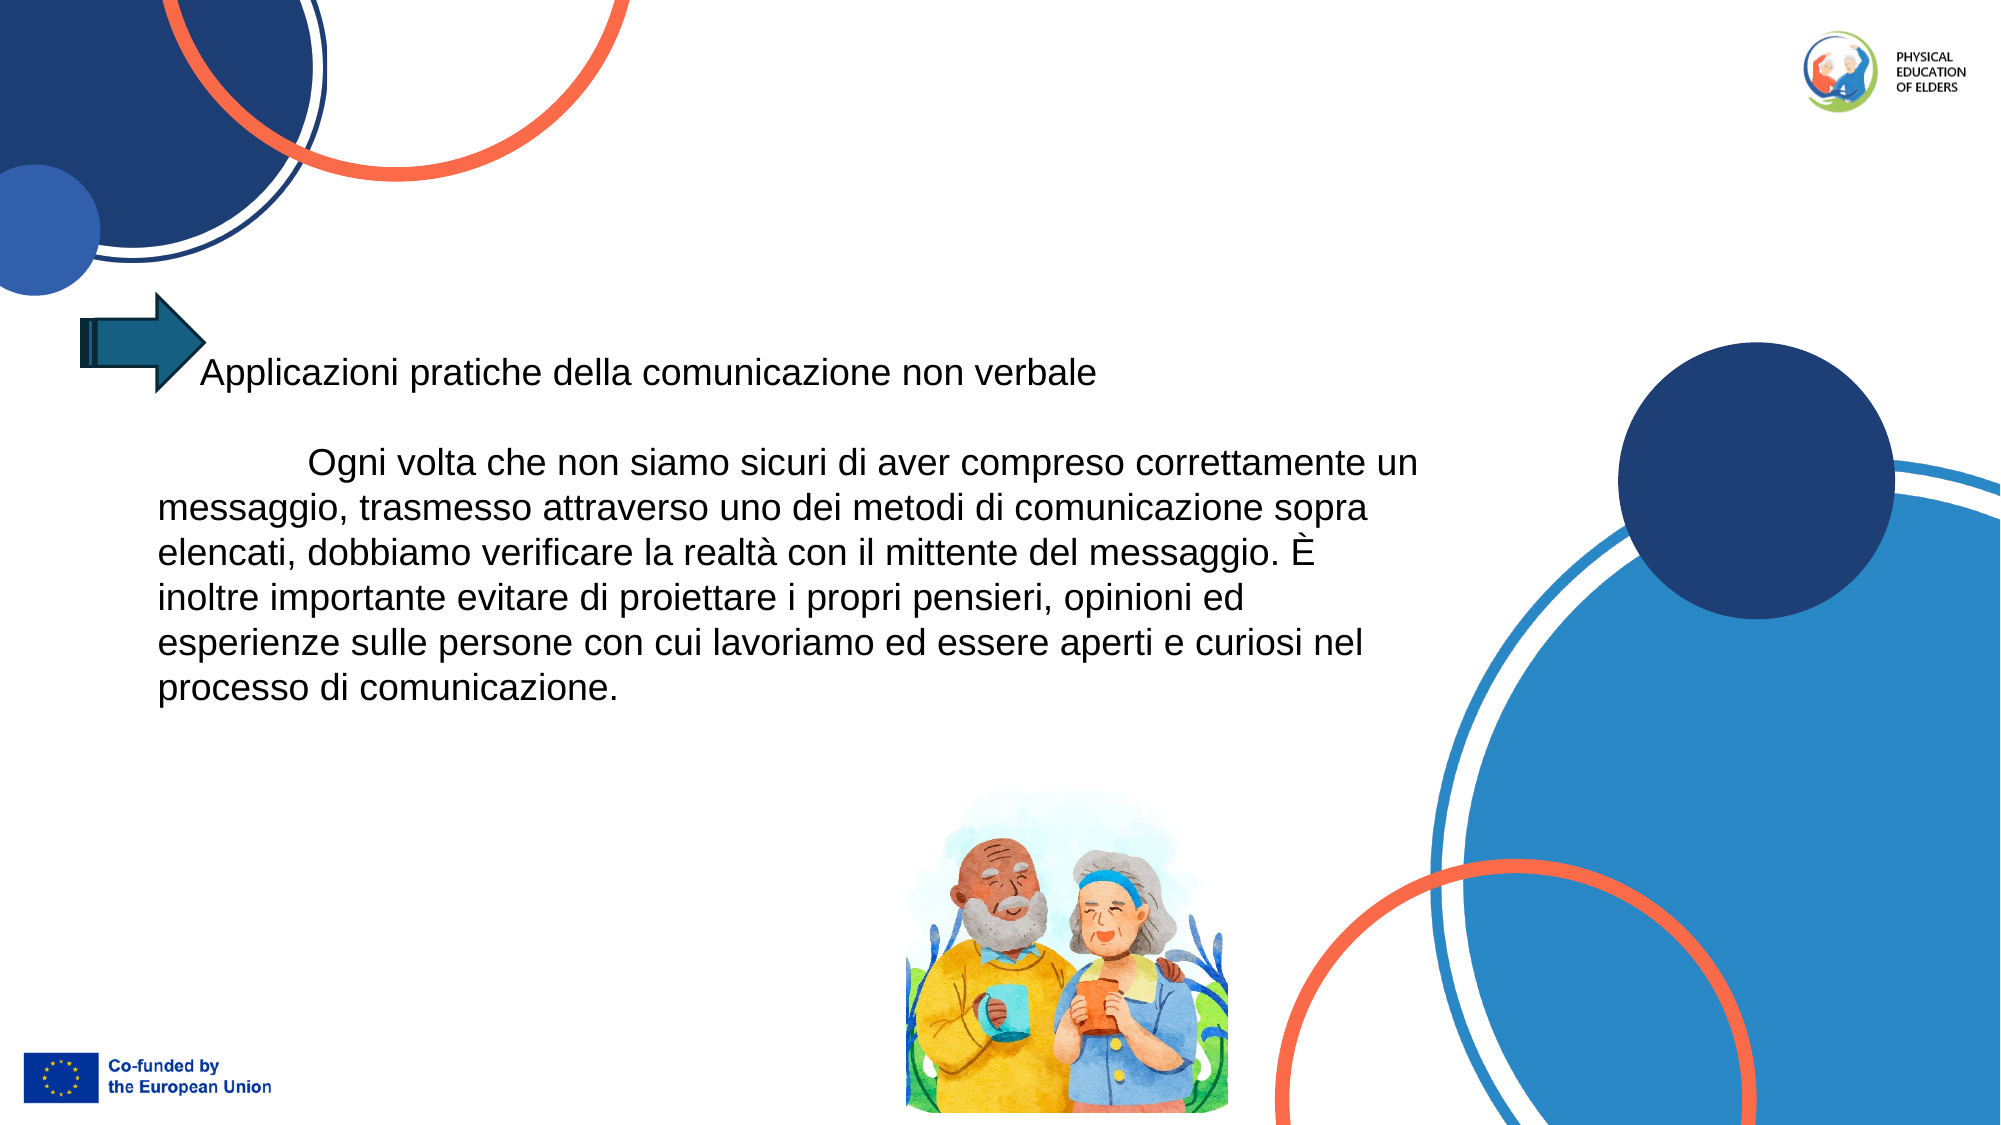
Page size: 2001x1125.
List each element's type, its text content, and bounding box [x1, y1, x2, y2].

picture [178, 0, 328, 156]
text_box Applicazioni pratiche della comunicazione non verbale Ogni volta che non siamo sicuri di aver compreso correttamente un messaggio, trasmesso attraverso uno dei metodi di comunicazione sopra elencati, dobbiamo verificare la realtà con il mittente del messaggio. È inoltre importante evitare di proiettare i propri pensieri, opinioni ed esperienze sulle persone con cui lavoriamo ed essere aperti e curiosi nel processo di comunicazione. [142, 295, 1437, 761]
picture [1430, 458, 2001, 1125]
picture [0, 0, 328, 263]
text_box [81, 319, 85, 367]
picture [1430, 874, 1742, 1125]
picture [905, 791, 1228, 1114]
picture [19, 1048, 281, 1107]
picture [1791, 23, 1994, 121]
text_box [96, 295, 205, 390]
text_box [87, 319, 94, 367]
